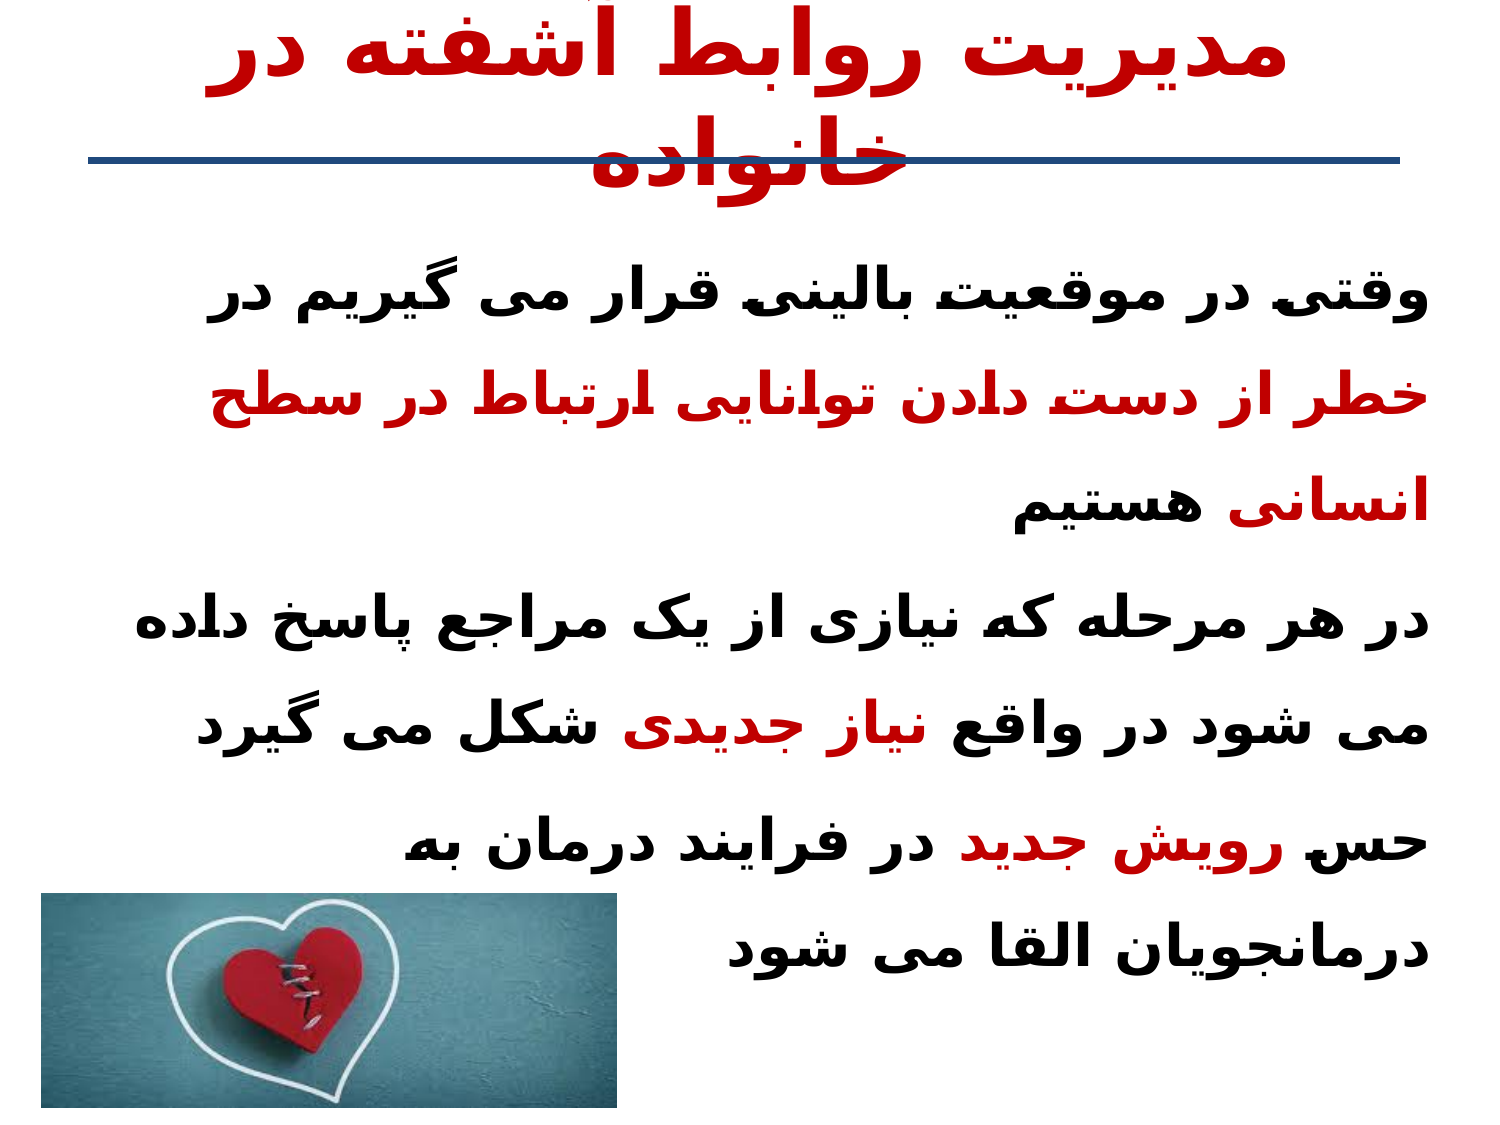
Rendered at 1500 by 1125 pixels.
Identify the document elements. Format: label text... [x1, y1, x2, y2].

picture [41, 893, 617, 1108]
title مدیریت روابط آشفته در خانواده [76, 0, 1427, 188]
list وقتی در موقعیت بالینی قرار می گیریم در خطر از دست دادن توانایی ارتباط در سطح انسانی هستیم در هر مرحله که نیازی از یک مراجع پاسخ داده می شود در واقع نیاز جدیدی شکل می گیرد حس رویش جدید در فرایند درمان به درمانجویان القا می شود [64, 208, 1447, 1000]
